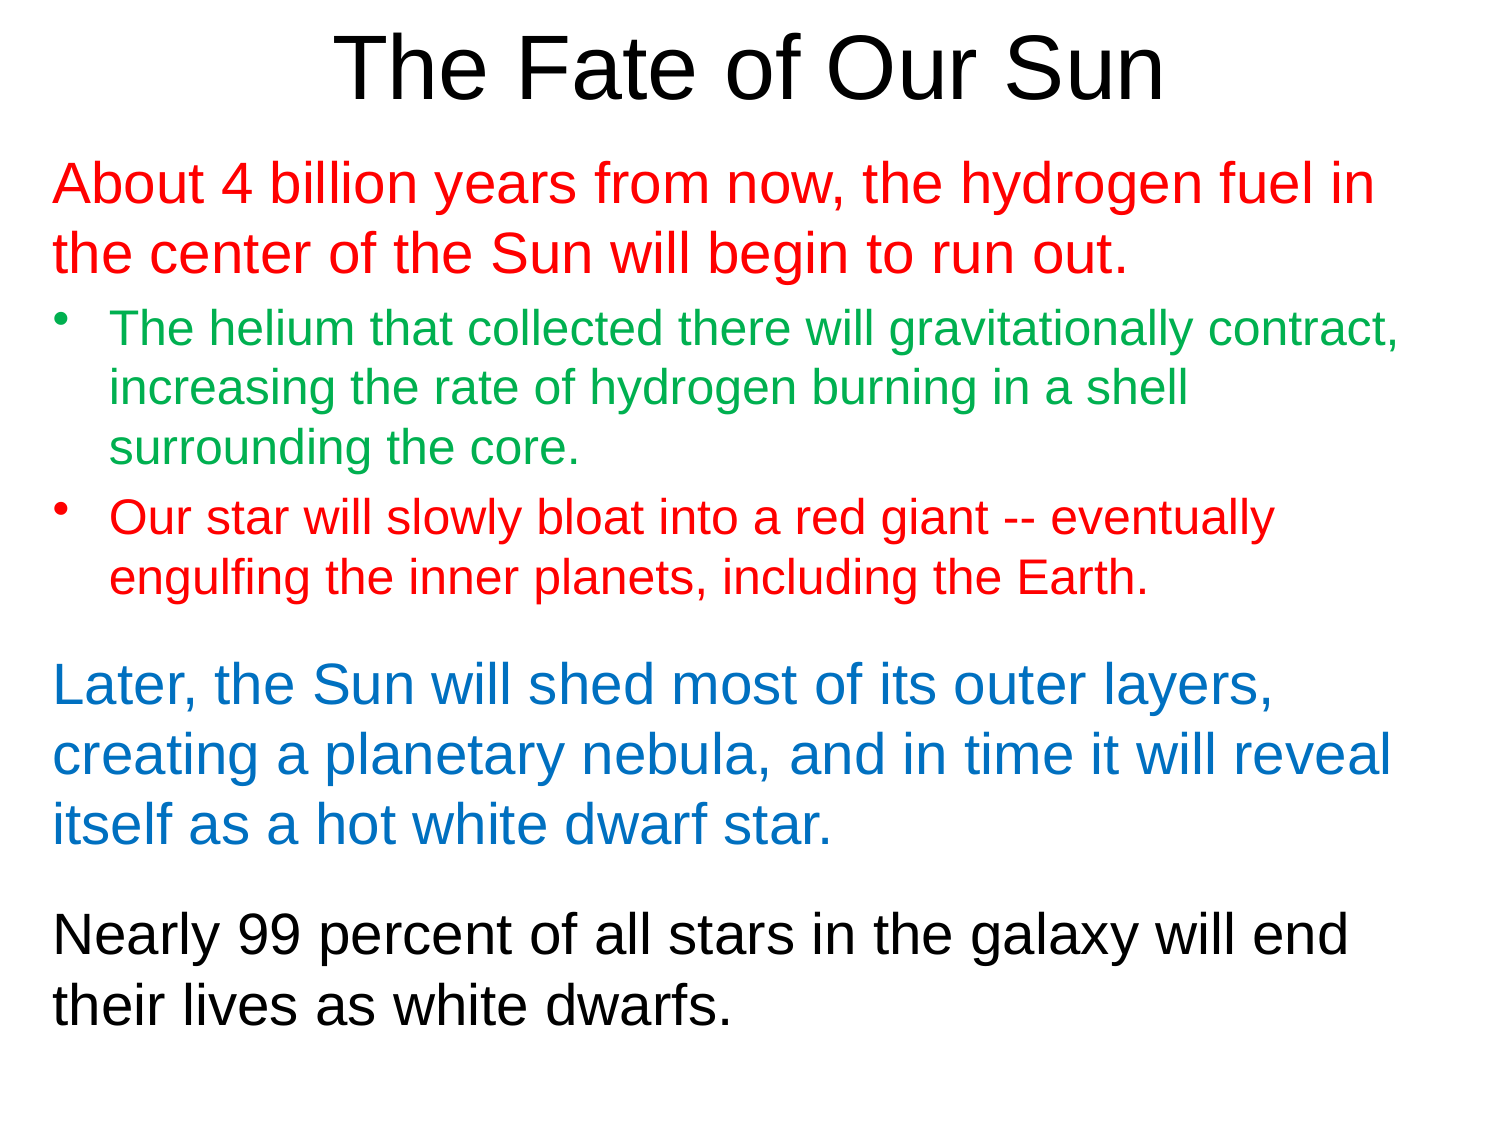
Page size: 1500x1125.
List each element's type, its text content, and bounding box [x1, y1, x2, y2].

title The Fate of Our Sun [75, 24, 1425, 100]
list About 4 billion years from now, the hydrogen fuel in the center of the Sun will begin to run out. The helium that collected there will gravitationally contract, increasing the rate of hydrogen burning in a shell surrounding the core. Our star will slowly bloat into a red giant -- eventually engulfing the inner planets, including the Earth. Later, the Sun will shed most of its outer layers, creating a planetary nebula, and in time it will reveal itself as a hot white dwarf star. Nearly 99 percent of all stars in the galaxy will end their lives as white dwarfs. [37, 137, 1475, 1075]
